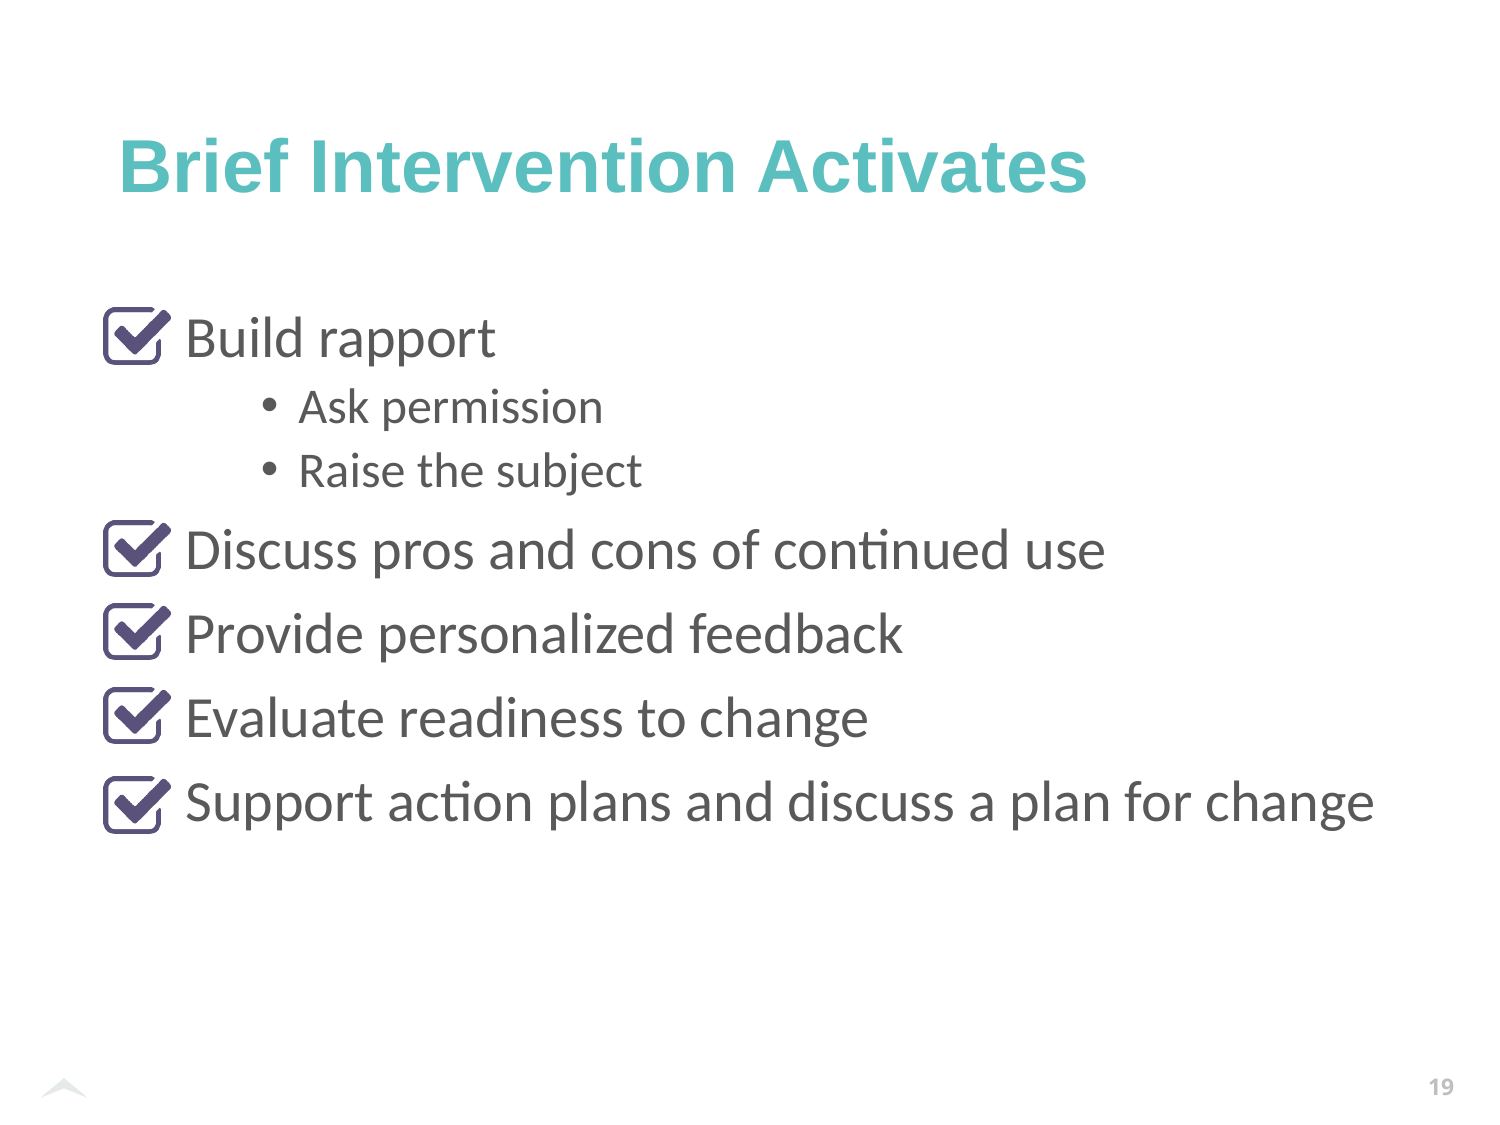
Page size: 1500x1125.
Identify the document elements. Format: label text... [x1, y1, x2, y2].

title Brief Intervention Activates [103, 59, 1397, 278]
picture [103, 307, 171, 365]
picture [103, 687, 171, 744]
picture [103, 603, 171, 660]
picture [103, 520, 171, 577]
picture [103, 776, 171, 834]
list Build rapport Ask permission Raise the subject Discuss pros and cons of continued use Provide personalized feedback Evaluate readiness to change Support action plans and discuss a plan for change [170, 299, 1465, 1014]
